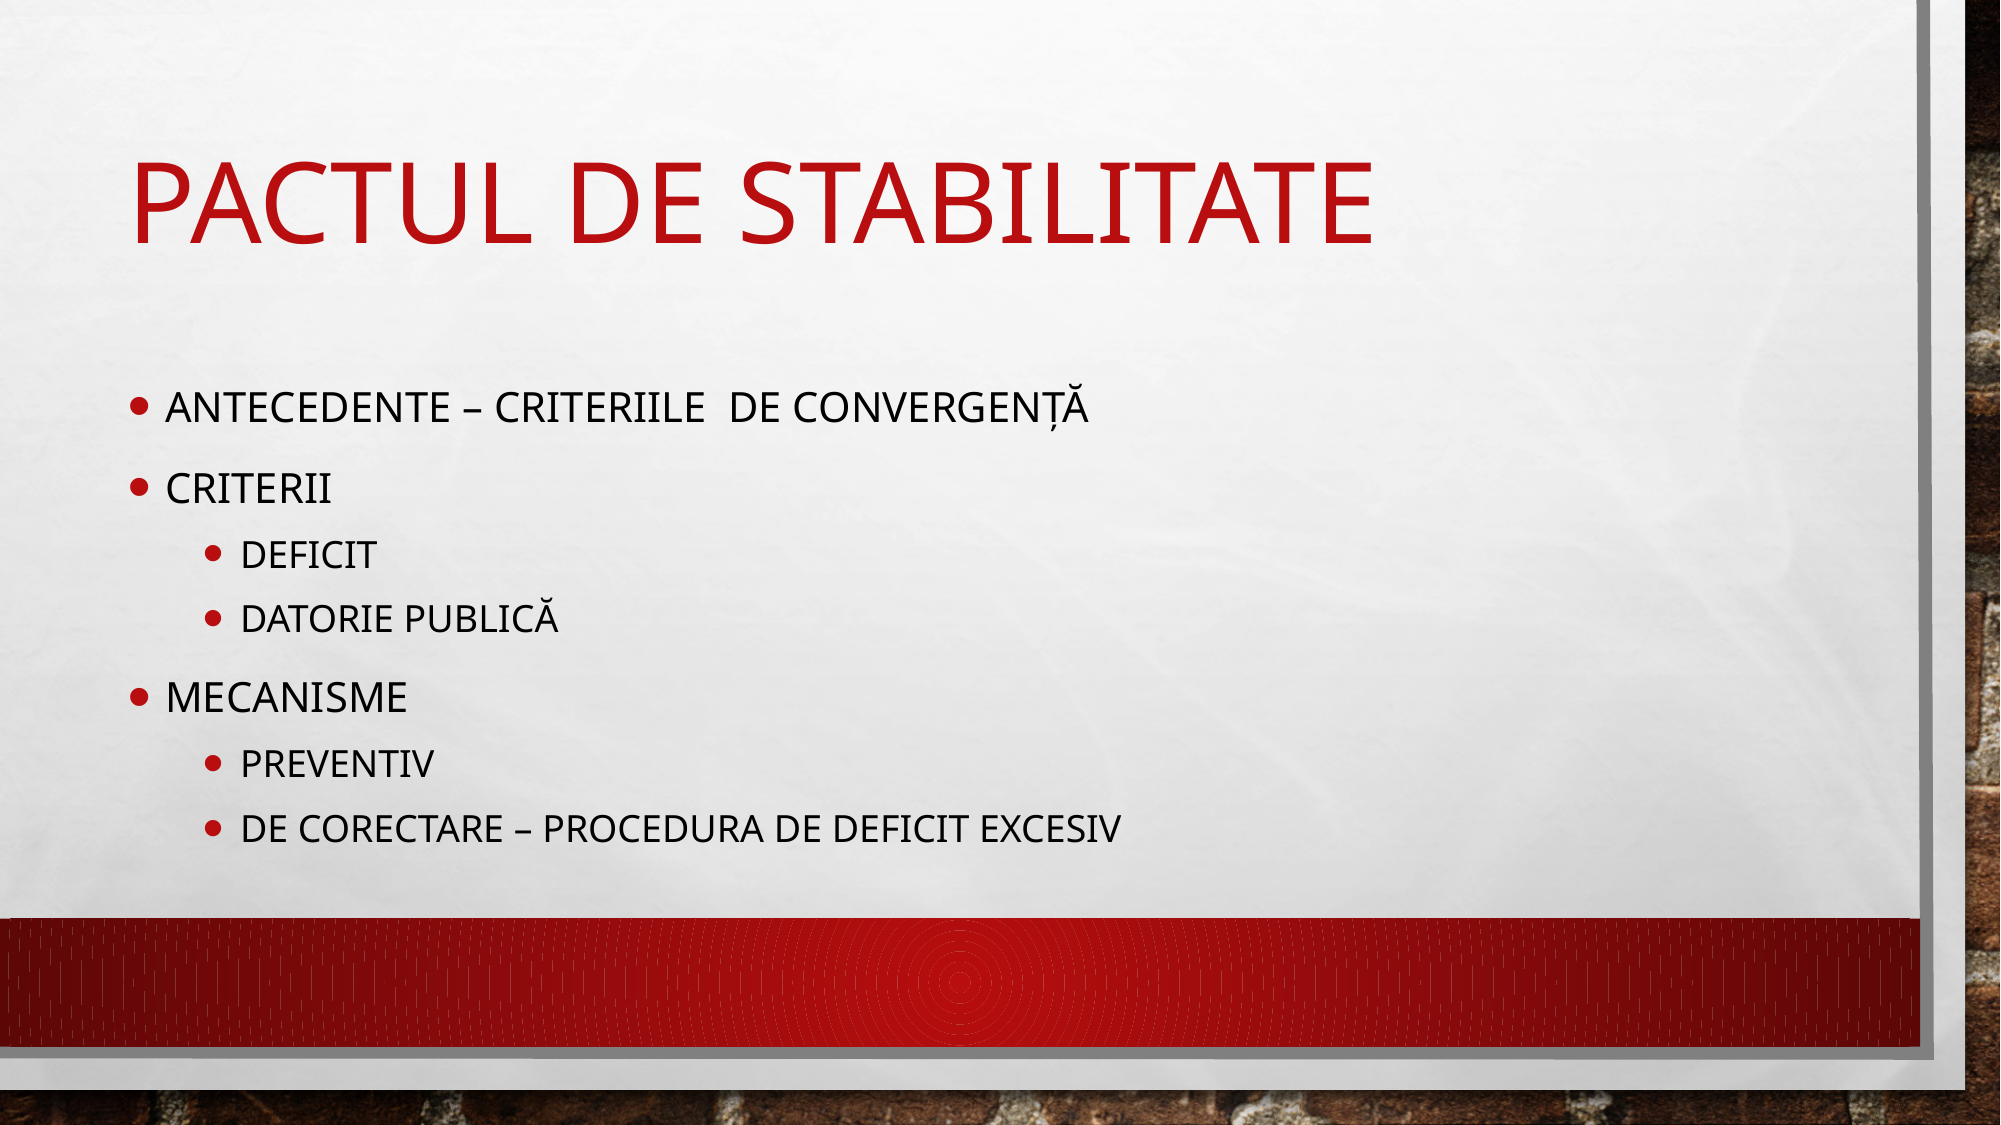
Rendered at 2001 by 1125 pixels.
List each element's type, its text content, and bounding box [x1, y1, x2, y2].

list Antecedente – Criteriile de convergență Criterii Deficit Datorie publică Mecanisme Preventiv De corectare – Procedura de Deficit Excesiv [112, 338, 1818, 882]
picture [0, 0, 2000, 1125]
title Pactul de Stabilitate [112, 112, 1818, 302]
